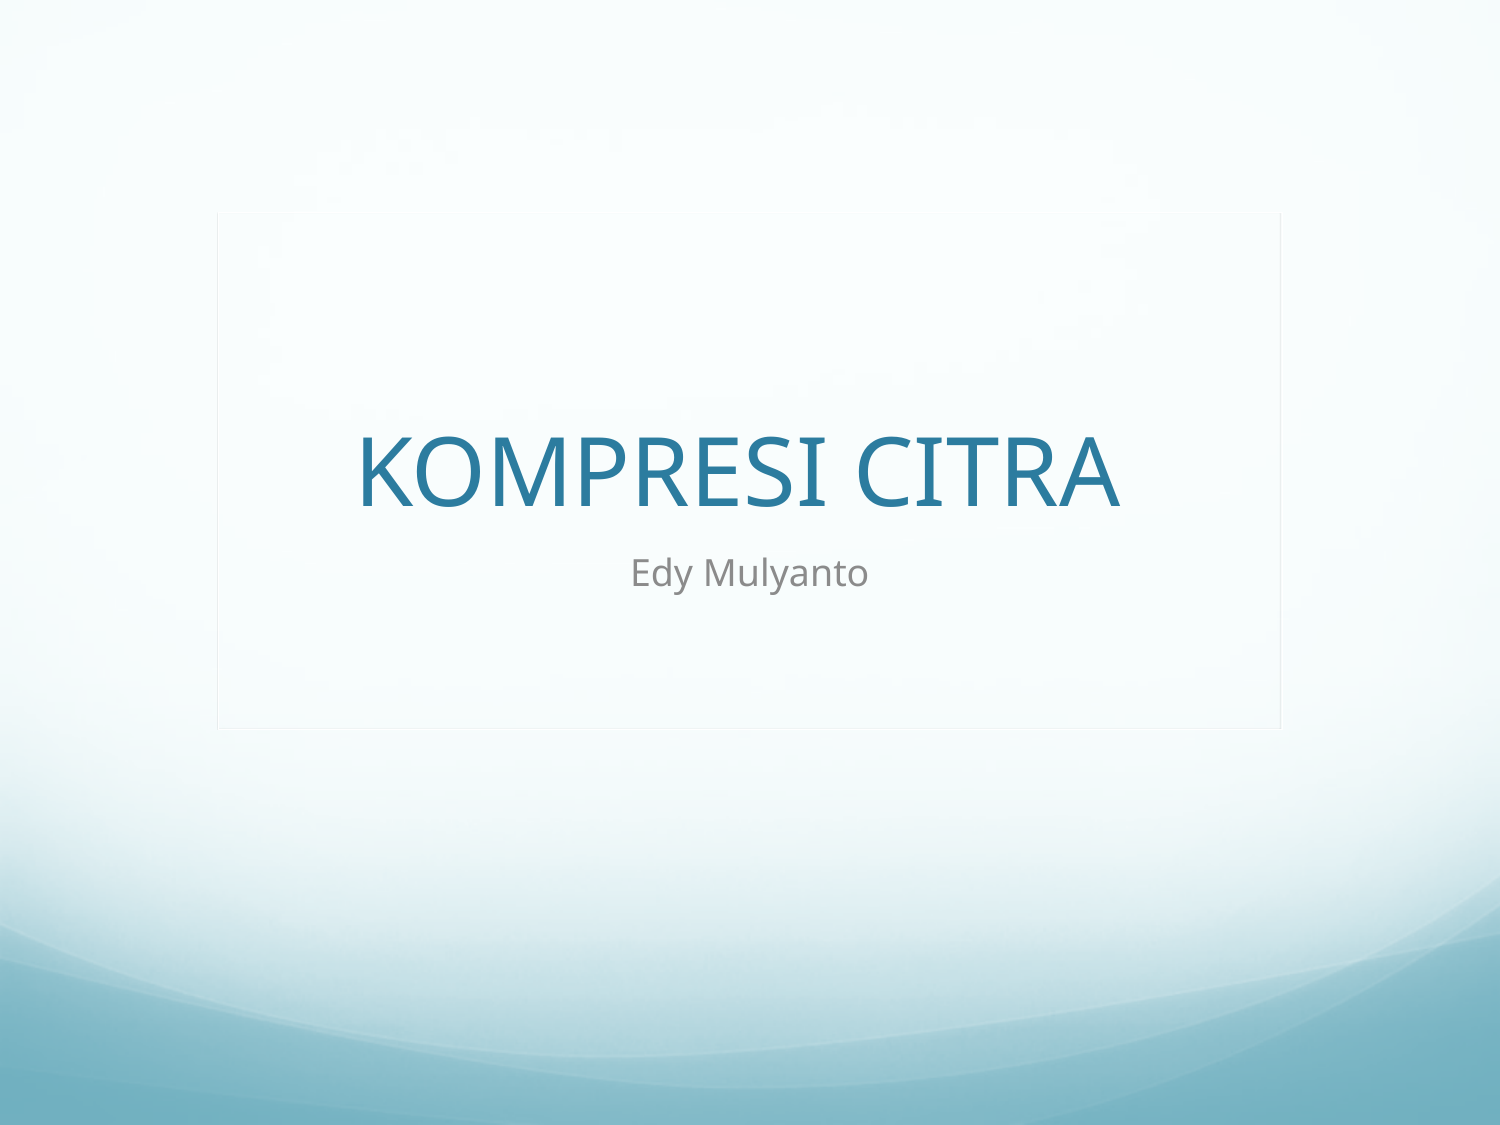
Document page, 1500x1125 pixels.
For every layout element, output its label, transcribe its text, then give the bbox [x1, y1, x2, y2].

text_box KOMPRESI CITRA [217, 249, 1283, 533]
picture [0, 0, 1500, 1125]
text_box Edy Mulyanto [217, 541, 1283, 692]
